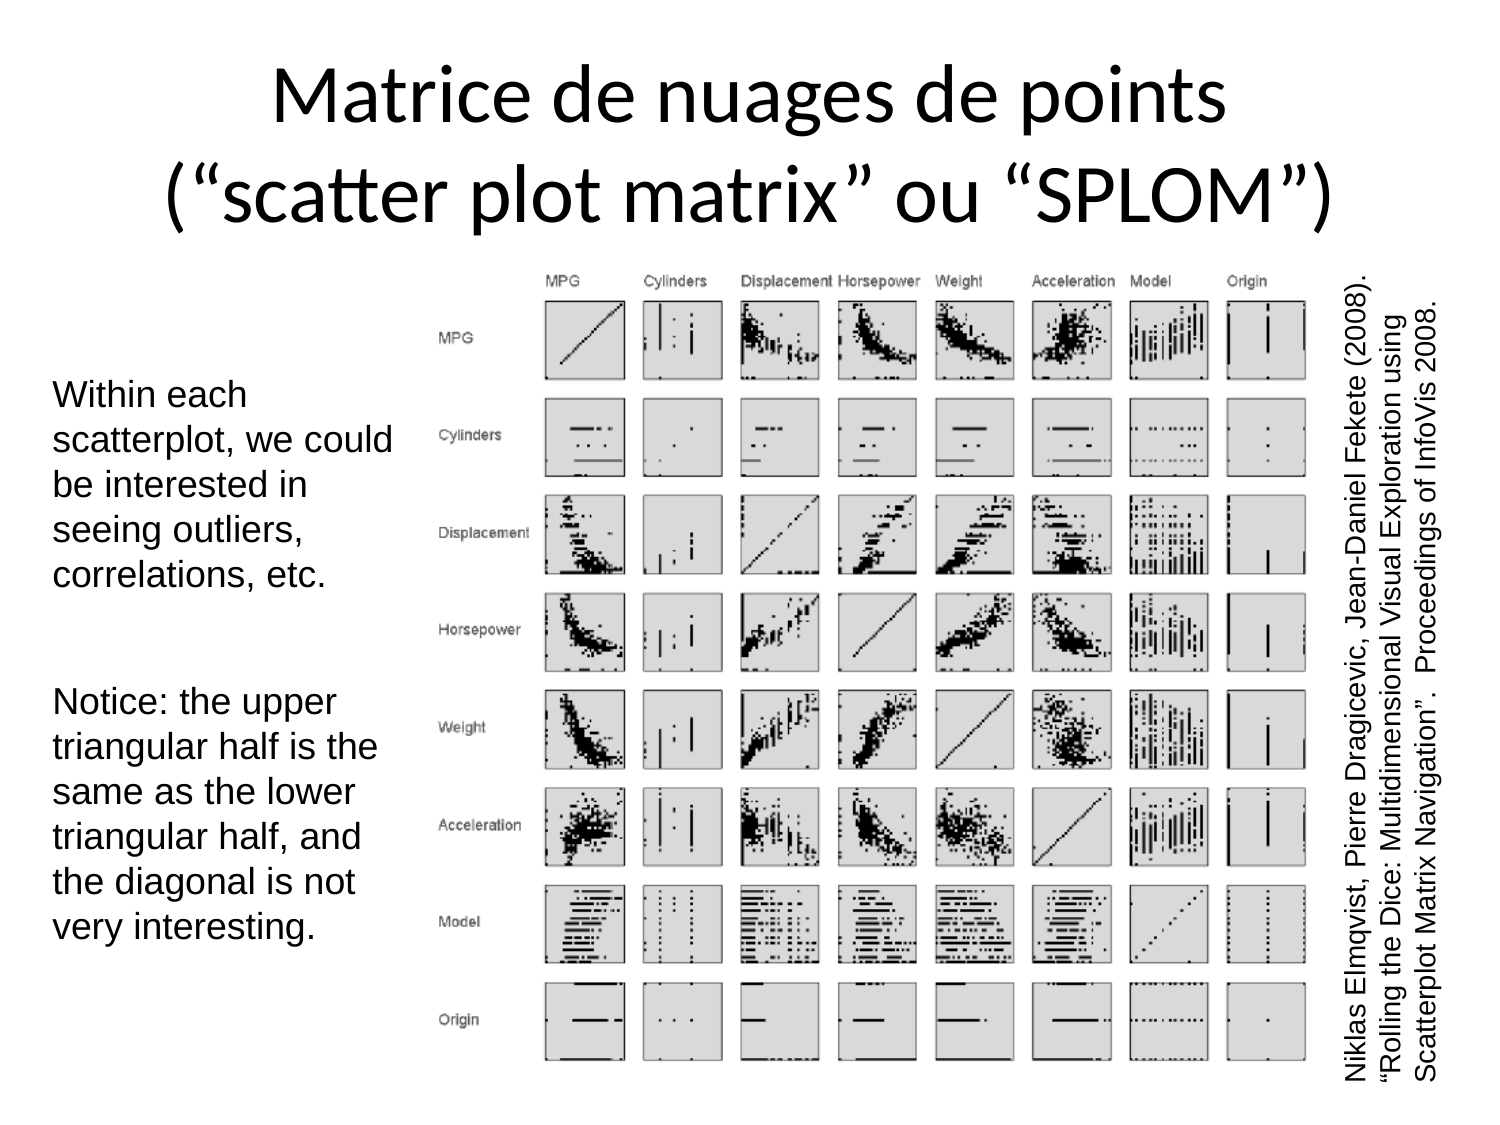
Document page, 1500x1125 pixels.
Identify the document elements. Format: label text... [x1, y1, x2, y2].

picture [430, 266, 1318, 1072]
text_box Within each scatterplot, we could be interested in seeing outliers, correlations, etc. Notice: the upper triangular half is the same as the lower triangular half, and the diagonal is not very interesting. [37, 362, 425, 955]
text_box Niklas Elmqvist, Pierre Dragicevic, Jean-Daniel Fekete (2008). “Rolling the Dice: Multidimensional Visual Exploration using Scatterplot Matrix Navigation”. Proceedings of InfoVis 2008. [1328, 243, 1449, 1099]
title Matrice de nuages de points (“scatter plot matrix” ou “SPLOM”) [75, 45, 1425, 233]
